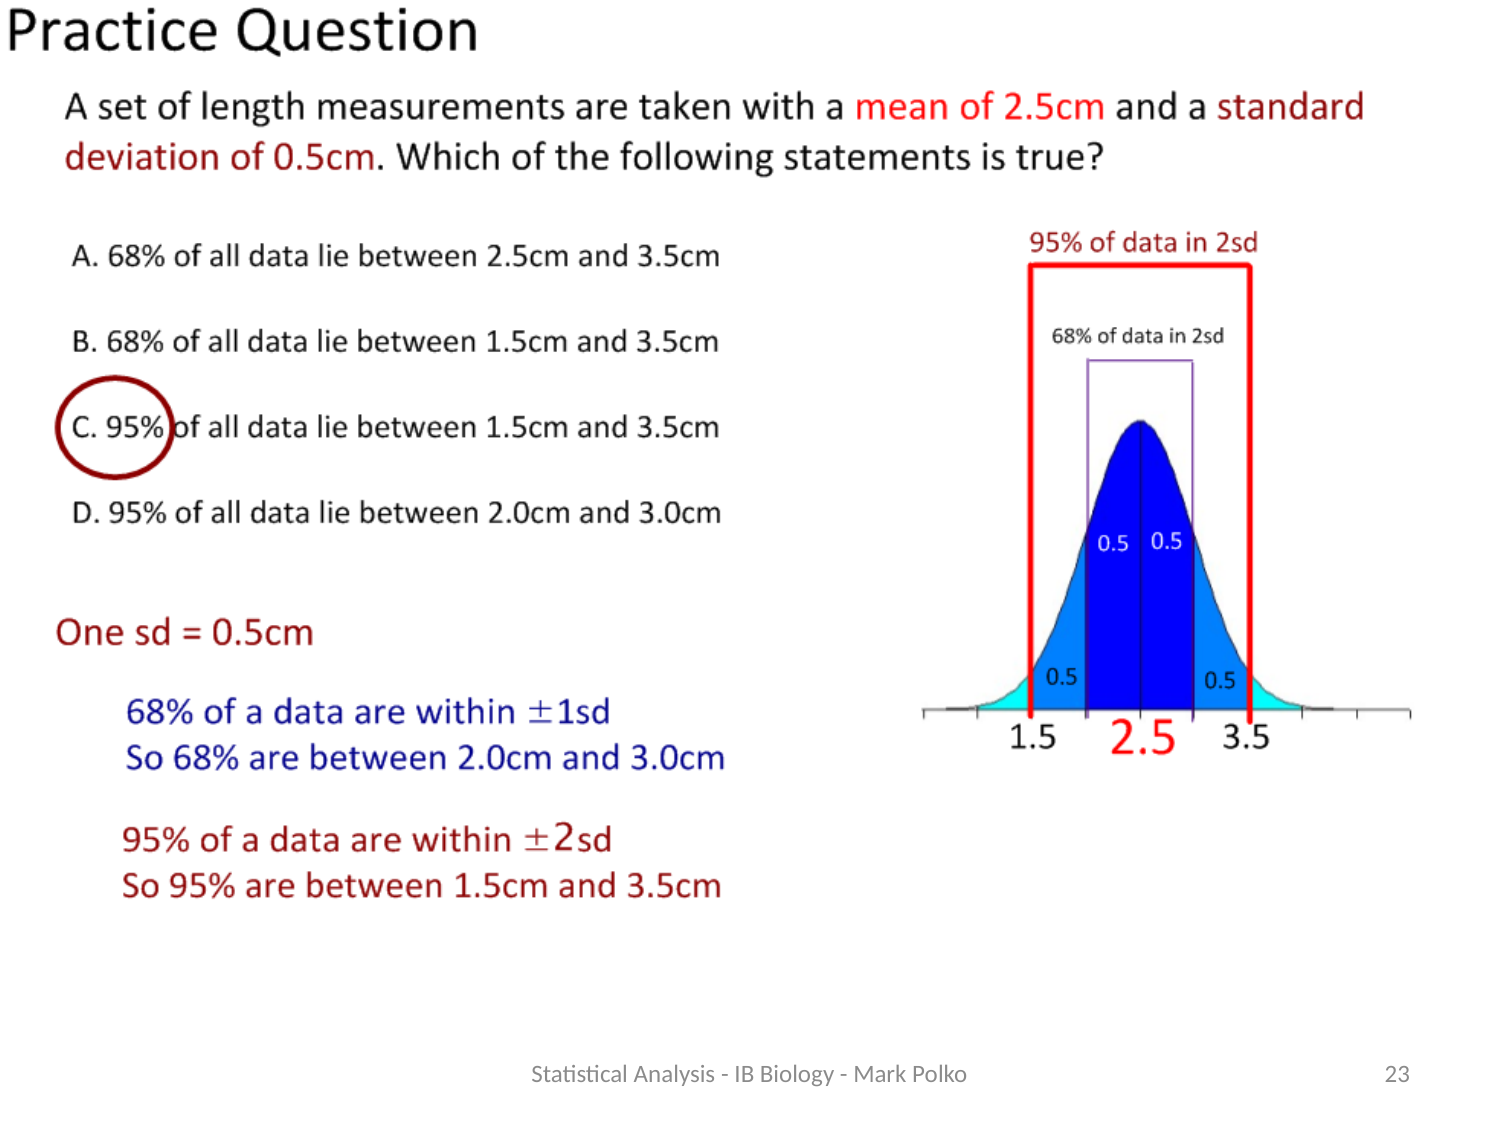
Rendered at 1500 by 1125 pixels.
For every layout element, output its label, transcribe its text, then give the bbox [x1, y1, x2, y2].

slide_number 23 [1074, 1042, 1425, 1103]
footer Statistical Analysis - IB Biology - Mark Polko [512, 1042, 988, 1103]
picture [0, 0, 1500, 974]
